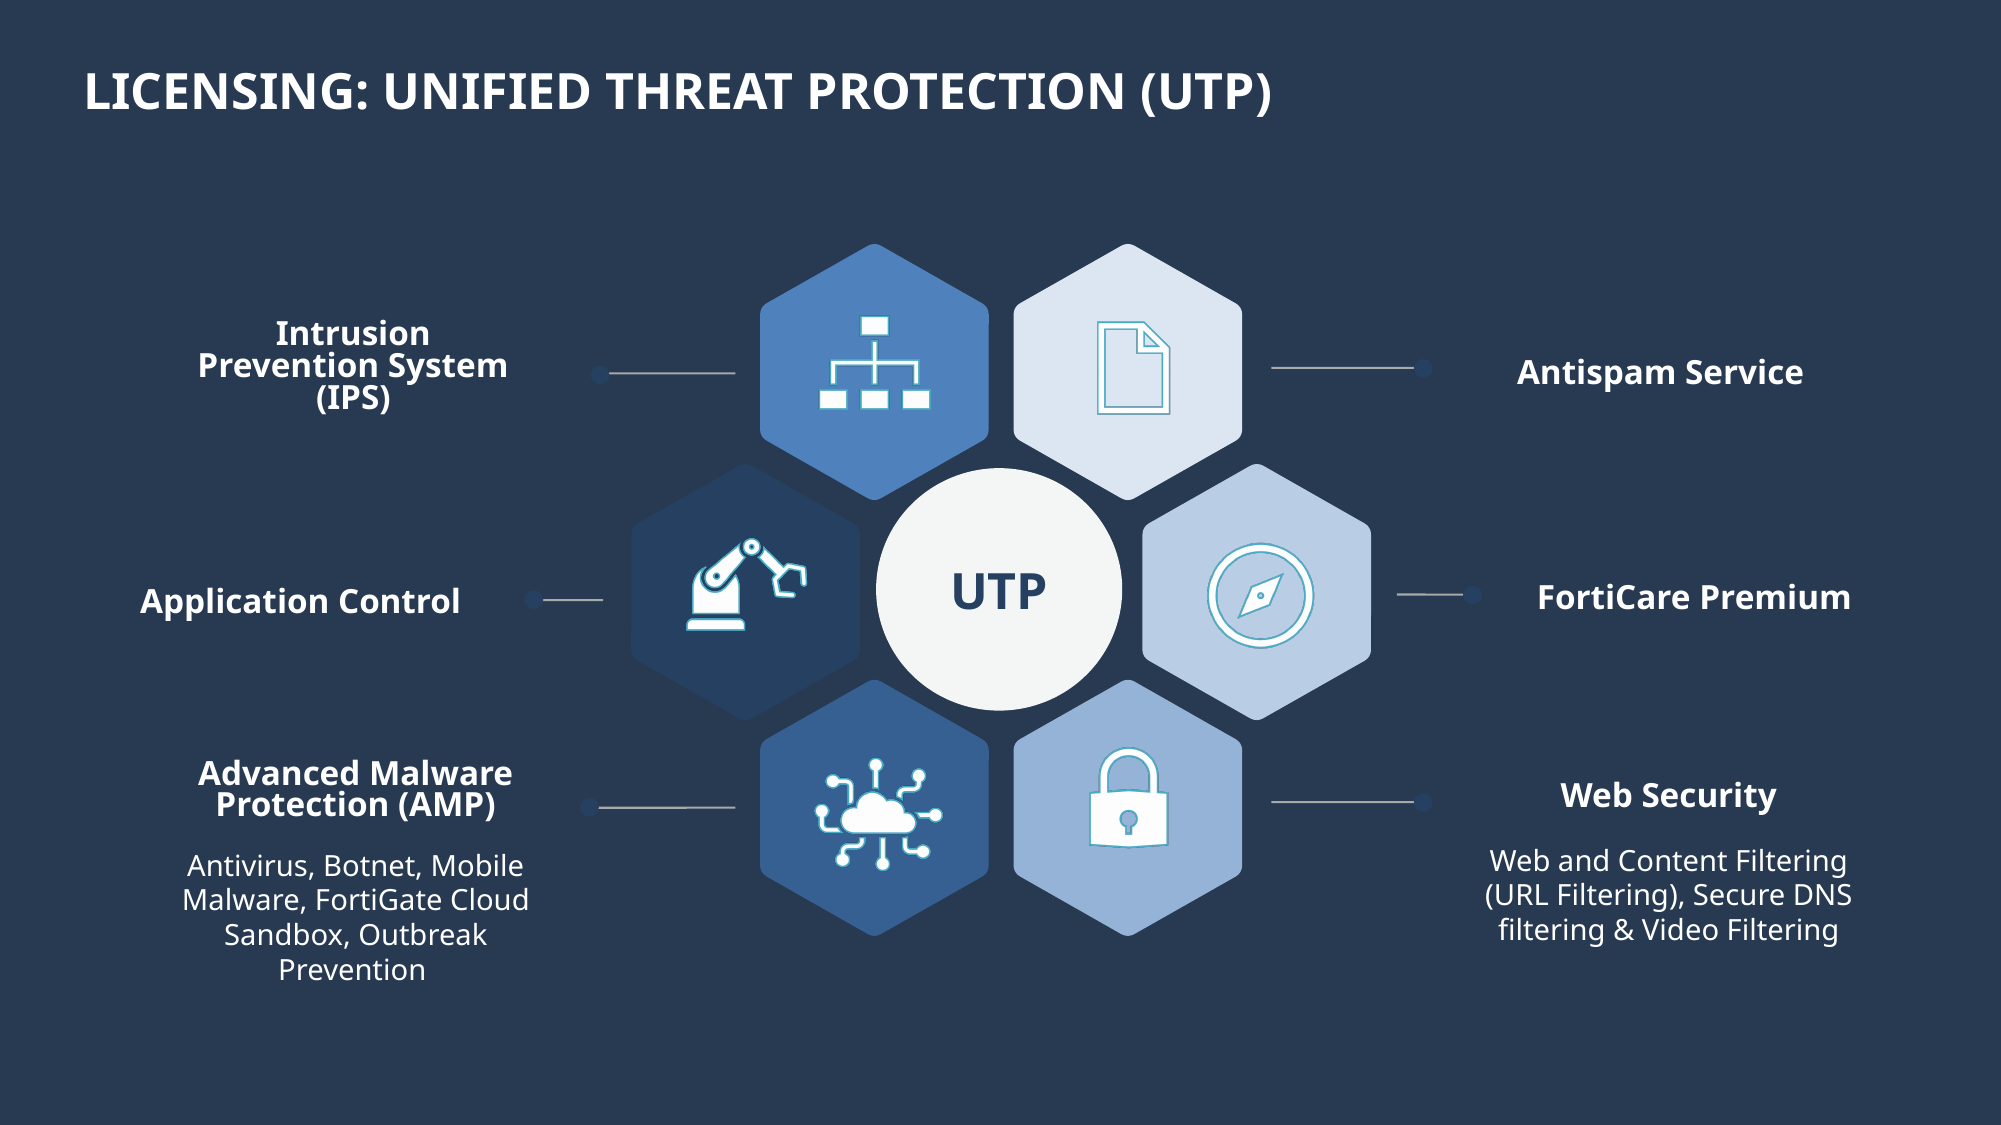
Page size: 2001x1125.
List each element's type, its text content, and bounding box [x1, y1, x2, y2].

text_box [101, 243, 1899, 958]
title Licensing: Unified Threat Protection (UTP) [83, 51, 1942, 128]
text_box [58, 56, 1660, 158]
